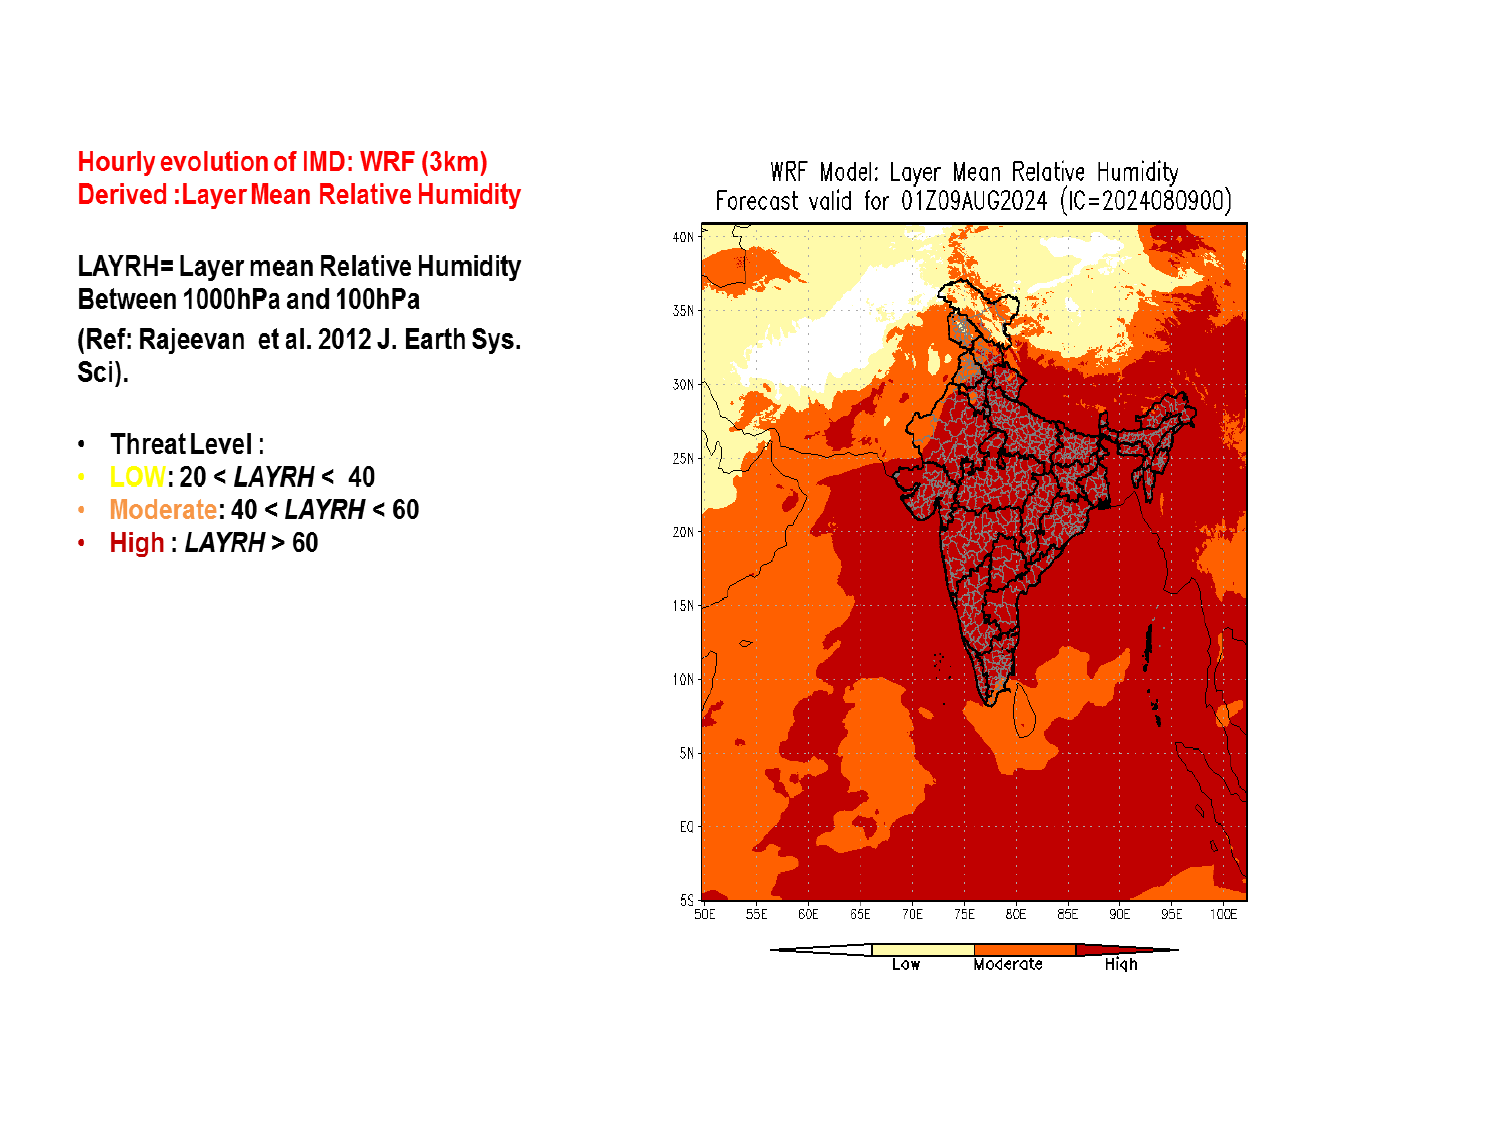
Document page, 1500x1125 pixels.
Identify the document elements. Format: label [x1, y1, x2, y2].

picture [74, 149, 1426, 976]
